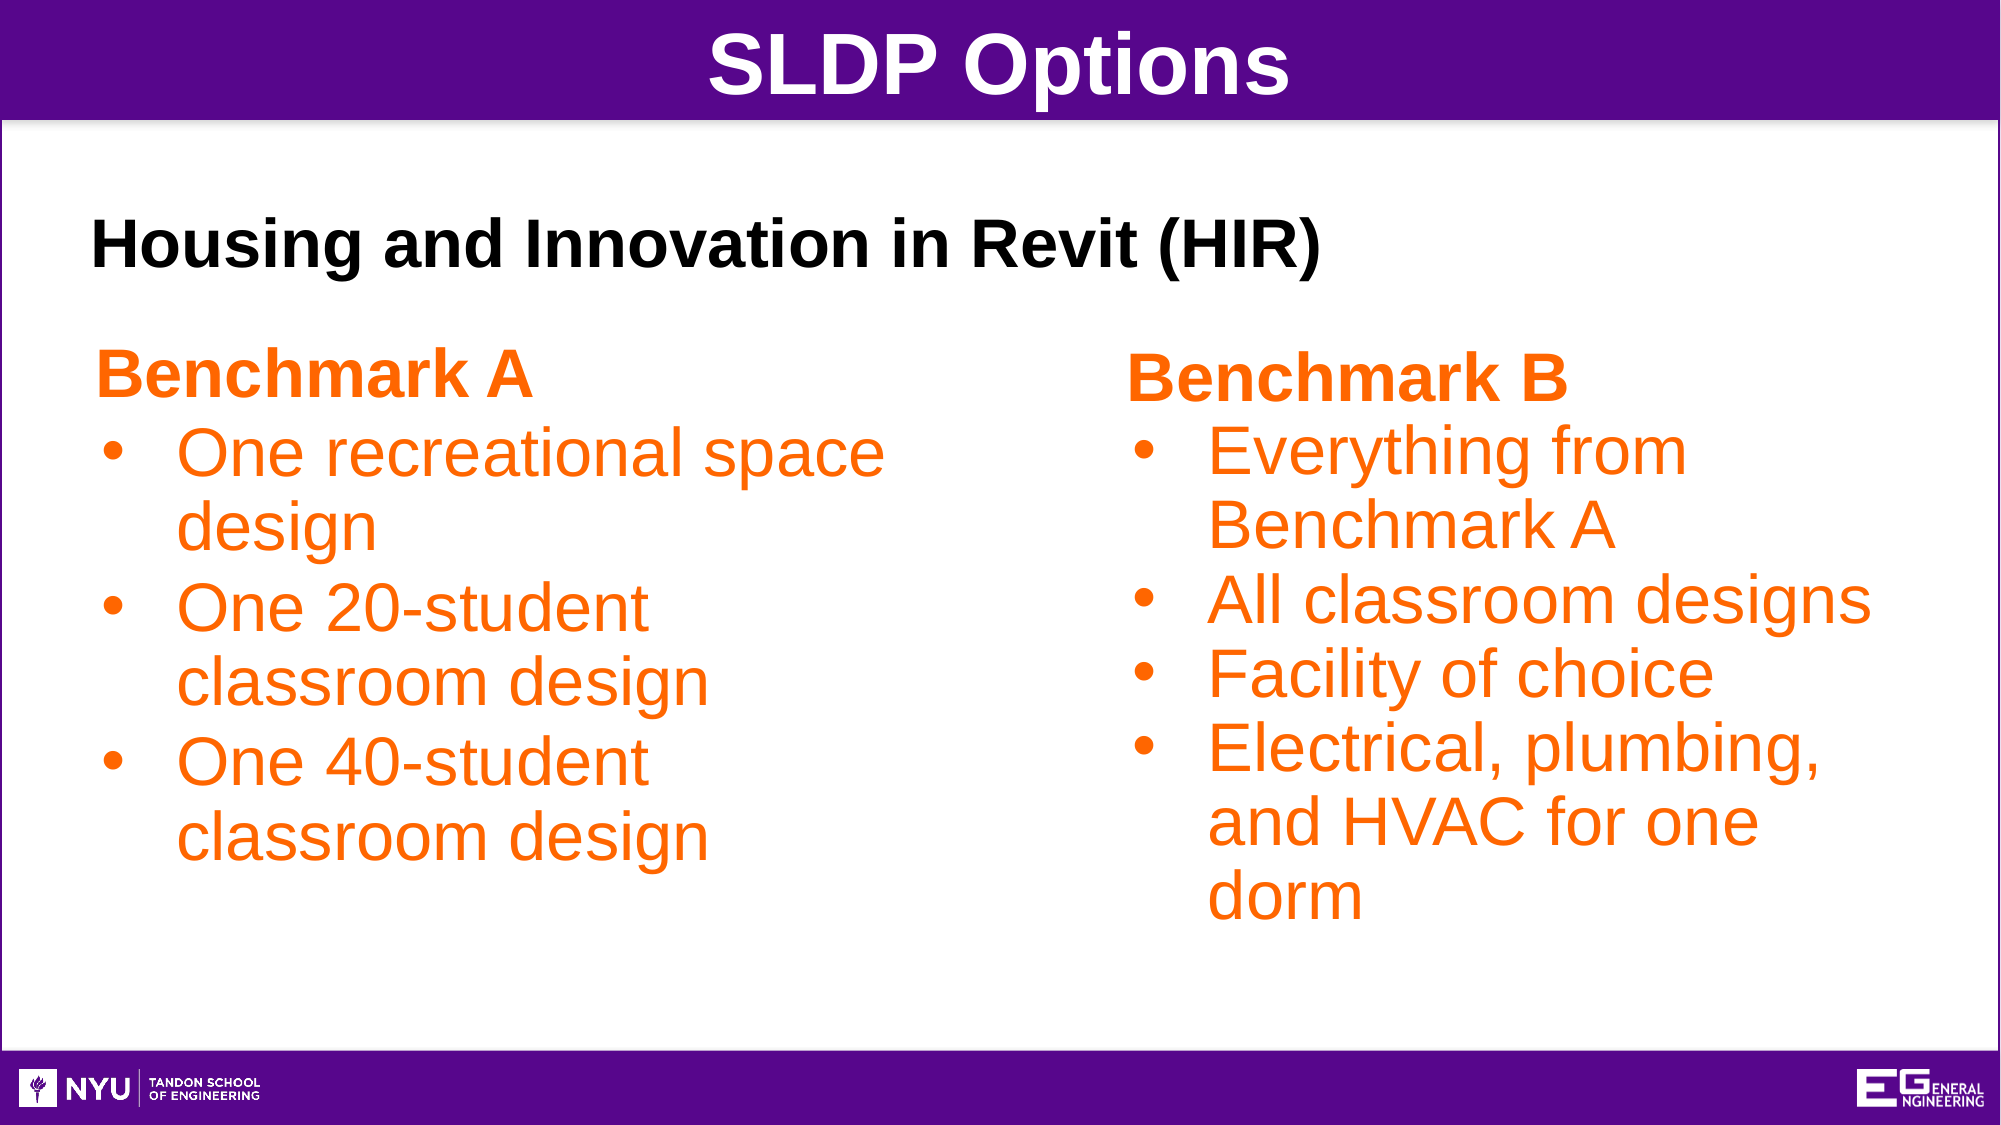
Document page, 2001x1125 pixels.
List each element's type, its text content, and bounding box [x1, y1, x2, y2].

text_box Benchmark A One recreational space design One 20-student classroom design One 40-student classroom design [5, 279, 963, 883]
text_box Benchmark B Everything from Benchmark A All classroom designs Facility of choice Electrical, plumbing, and HVAC for one dorm [1036, 284, 1922, 942]
list SLDP Options [0, 0, 2000, 120]
list Housing and Innovation in Revit (HIR) [0, 149, 2000, 335]
picture [1856, 1069, 1984, 1107]
picture [19, 1069, 260, 1107]
